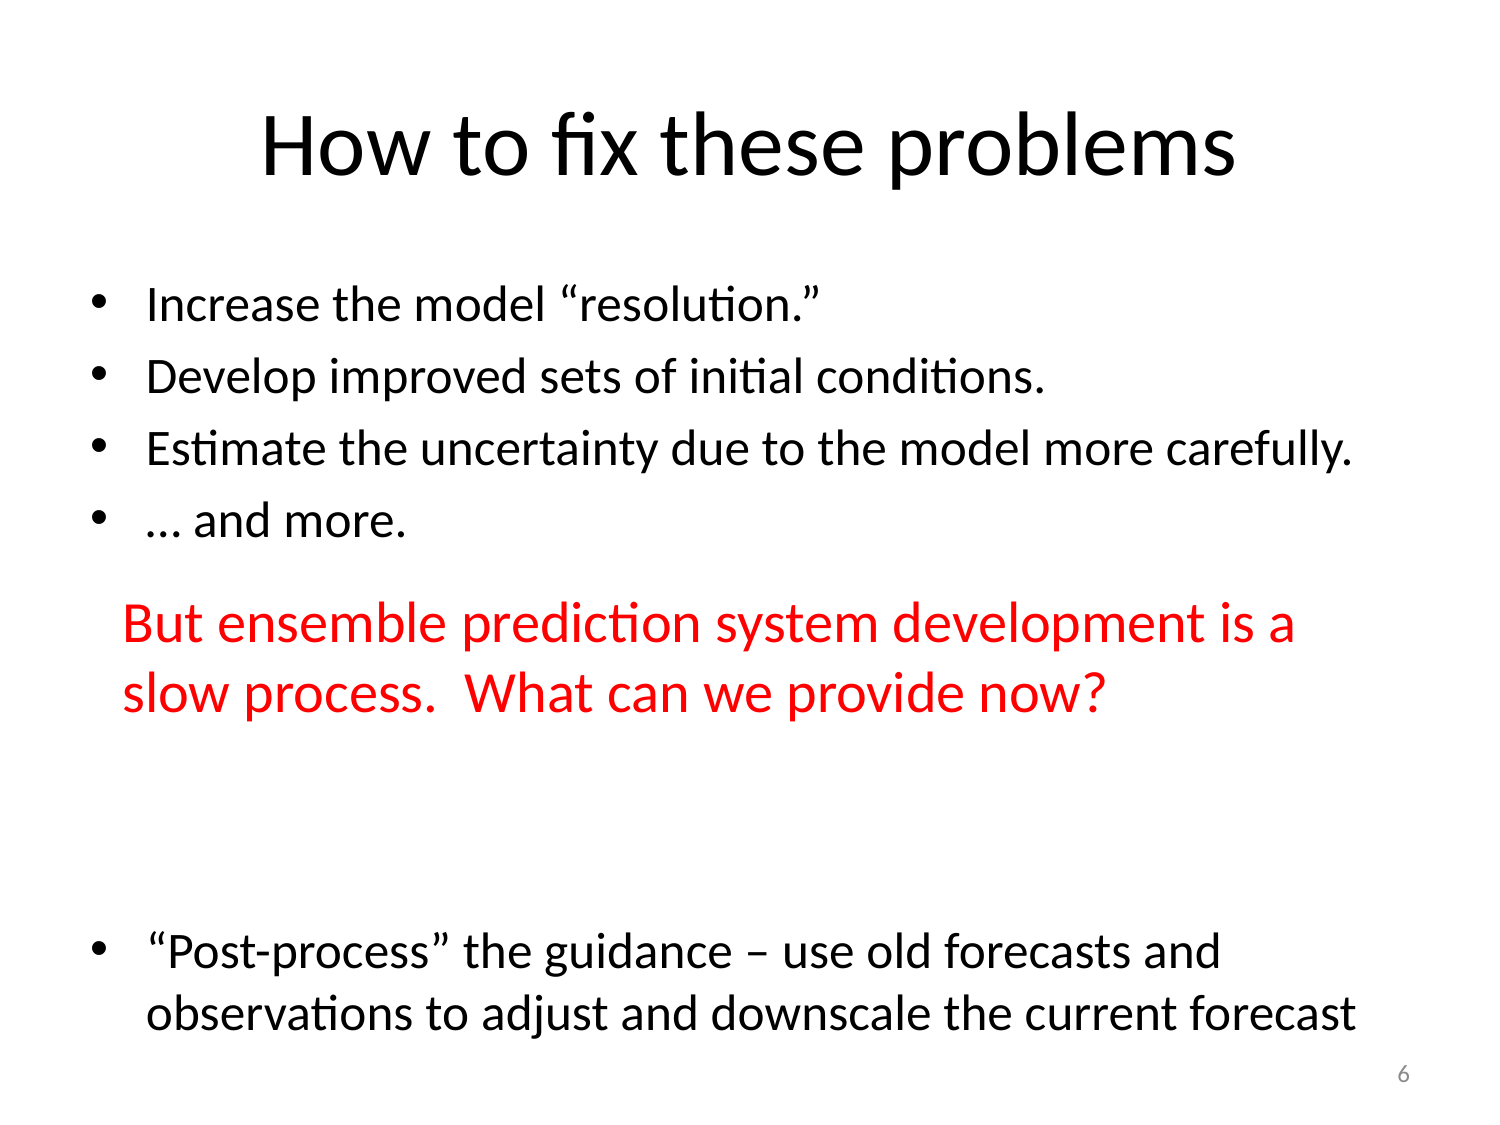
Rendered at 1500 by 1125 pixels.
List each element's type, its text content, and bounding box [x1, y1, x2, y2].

text_box But ensemble prediction system development is a slow process. What can we provide now? [107, 576, 1326, 732]
list Increase the model “resolution.” Develop improved sets of initial conditions. Estimate the uncertainty due to the model more carefully. … and more. “Post-process” the guidance – use old forecasts and observations to adjust and downscale the current forecast [75, 262, 1425, 1063]
title How to fix these problems [75, 45, 1425, 233]
slide_number 6 [1074, 1042, 1425, 1103]
